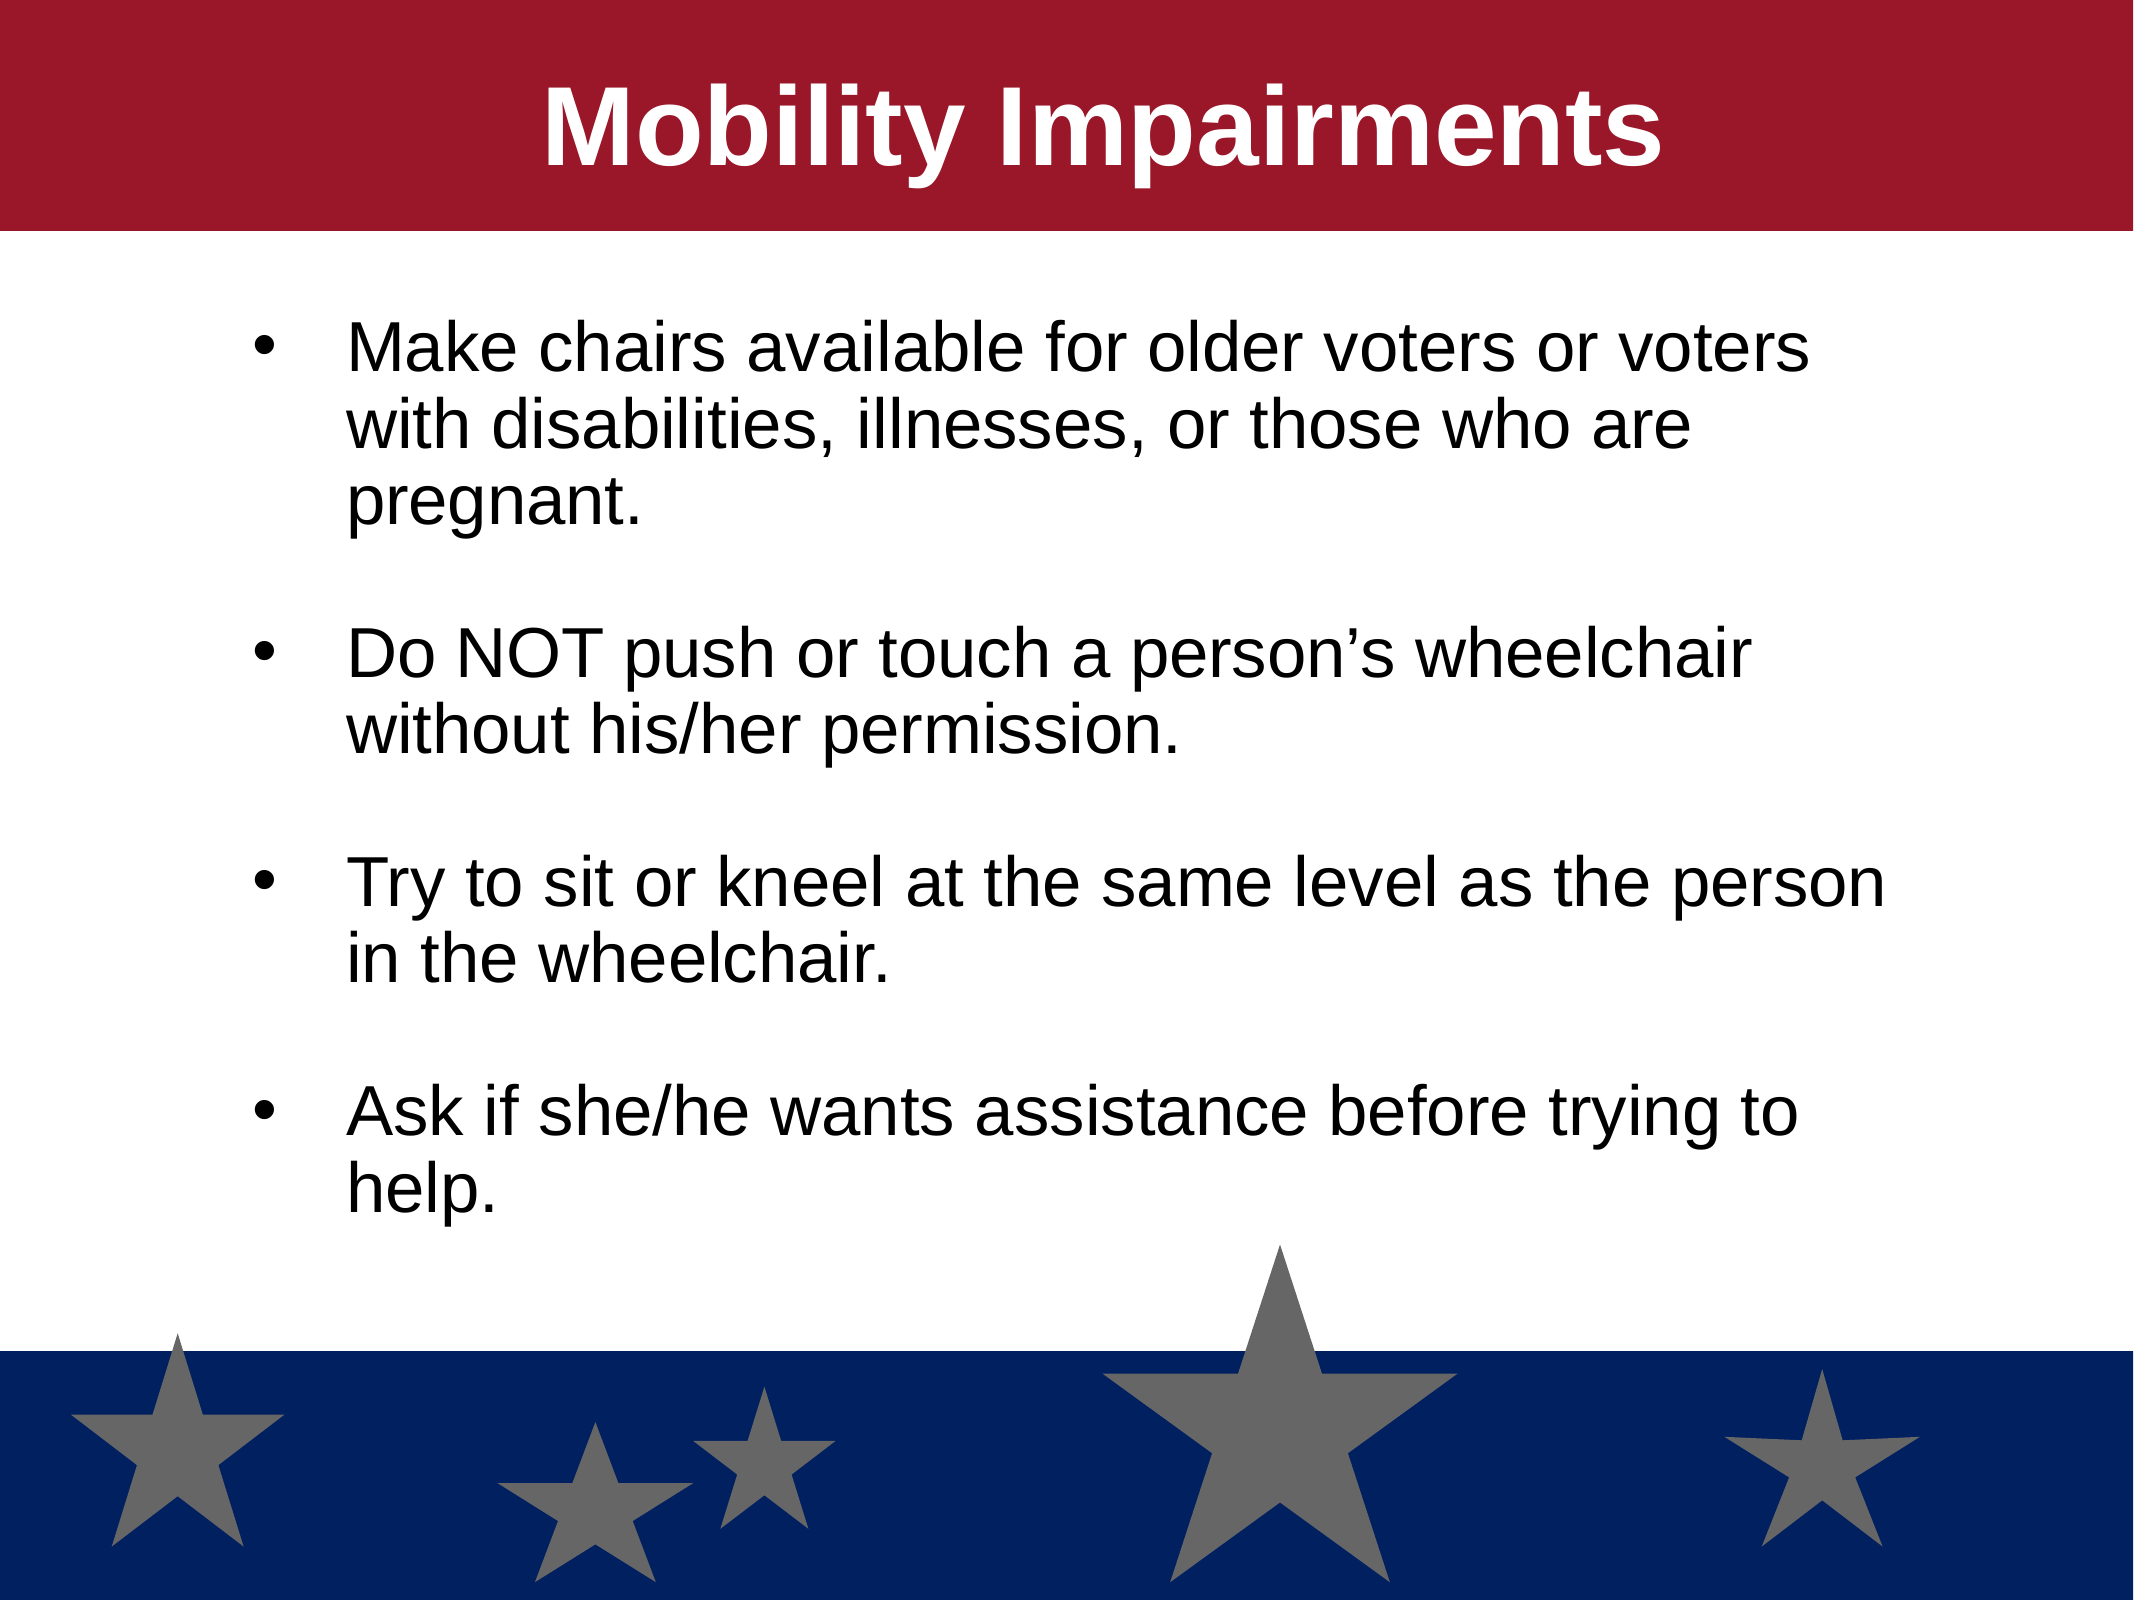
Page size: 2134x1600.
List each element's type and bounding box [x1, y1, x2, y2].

text_box [0, 0, 2134, 1600]
